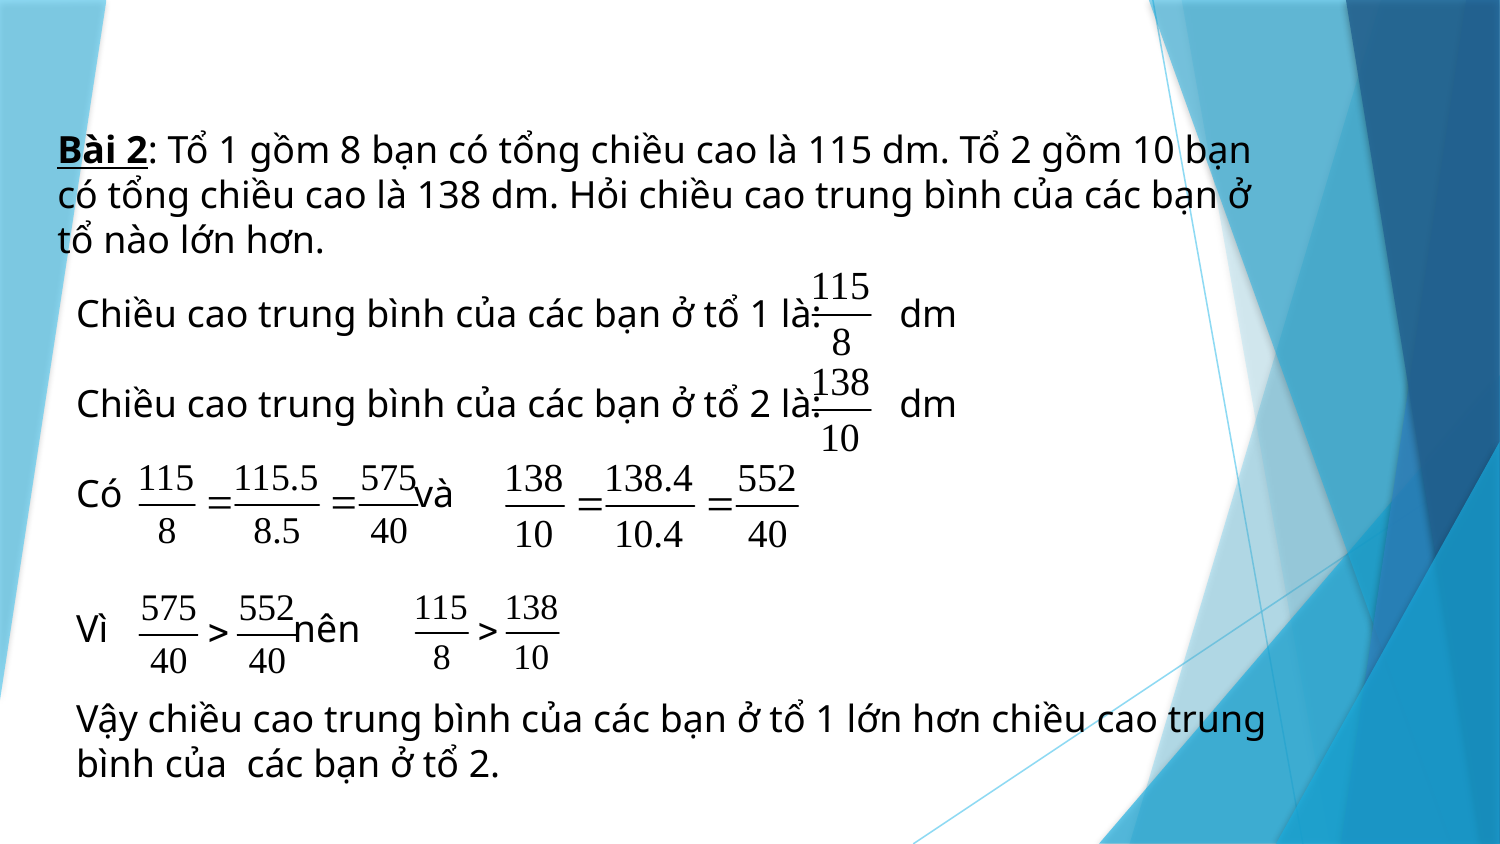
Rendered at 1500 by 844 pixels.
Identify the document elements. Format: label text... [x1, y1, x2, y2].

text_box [674, 361, 800, 396]
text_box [805, 356, 880, 461]
text_box Chiều cao trung bình của các bạn ở tổ 1 là: dm Chiều cao trung bình của các bạn ở tổ 2 là: dm Có và Vì nên Vậy chiều cao trung bình của các bạn ở tổ 1 lớn hơn chiều cao trung bình của các bạn ở tổ 2. [61, 282, 1303, 793]
text_box Bài 2: Tổ 1 gồm 8 bạn có tổng chiều cao là 115 dm. Tổ 2 gồm 10 bạn có tổng chiều cao là 138 dm. Hỏi chiều cao trung bình của các bạn ở tổ nào lớn hơn. [42, 118, 1303, 269]
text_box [132, 453, 427, 553]
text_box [805, 261, 880, 356]
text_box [498, 452, 807, 557]
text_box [132, 584, 306, 683]
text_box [409, 584, 566, 679]
